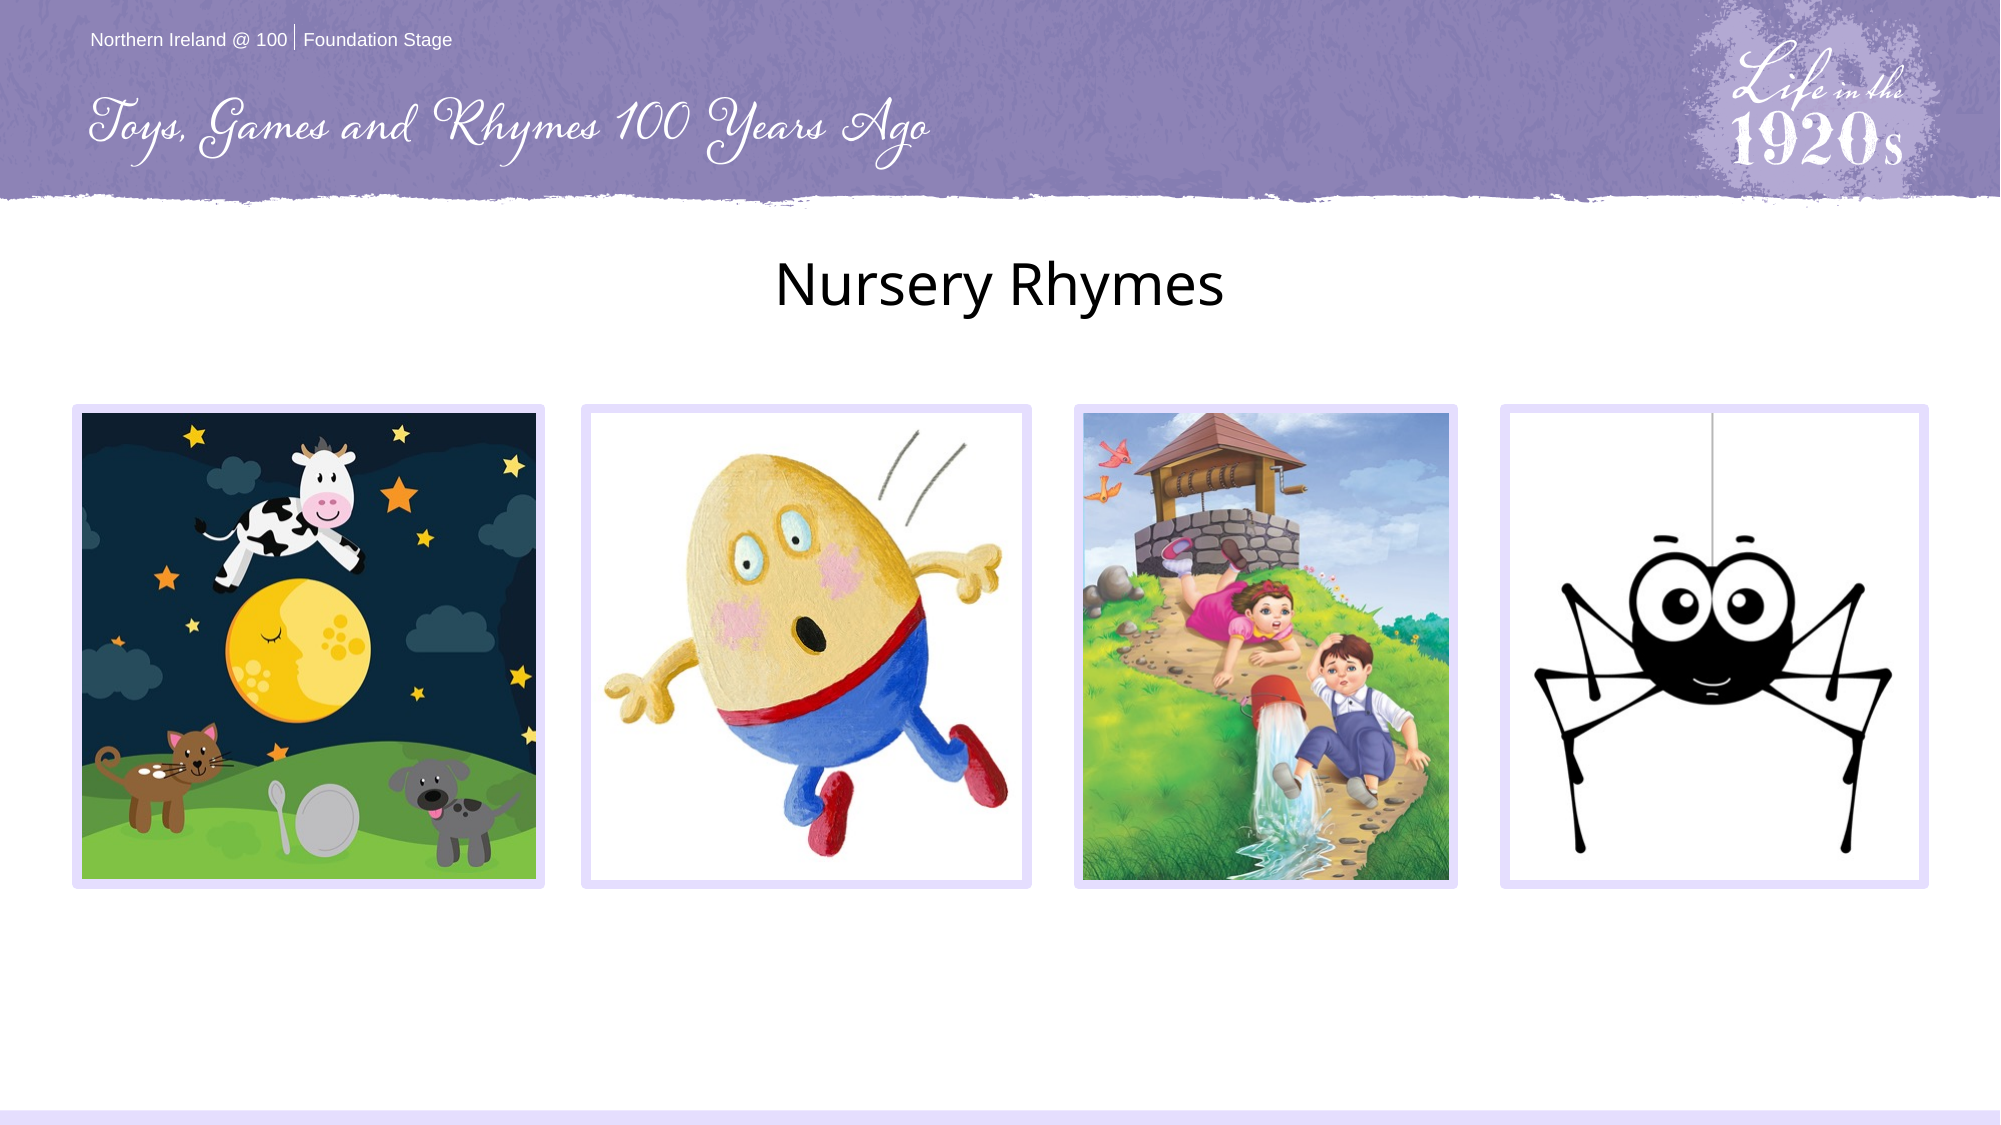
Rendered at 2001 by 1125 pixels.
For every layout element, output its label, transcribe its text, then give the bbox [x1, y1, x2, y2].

picture [1083, 412, 1449, 880]
picture [590, 412, 1023, 880]
picture [1509, 412, 1920, 880]
text_box Nursery Rhymes [266, 248, 1734, 347]
picture [0, 0, 2000, 211]
picture [81, 412, 536, 880]
